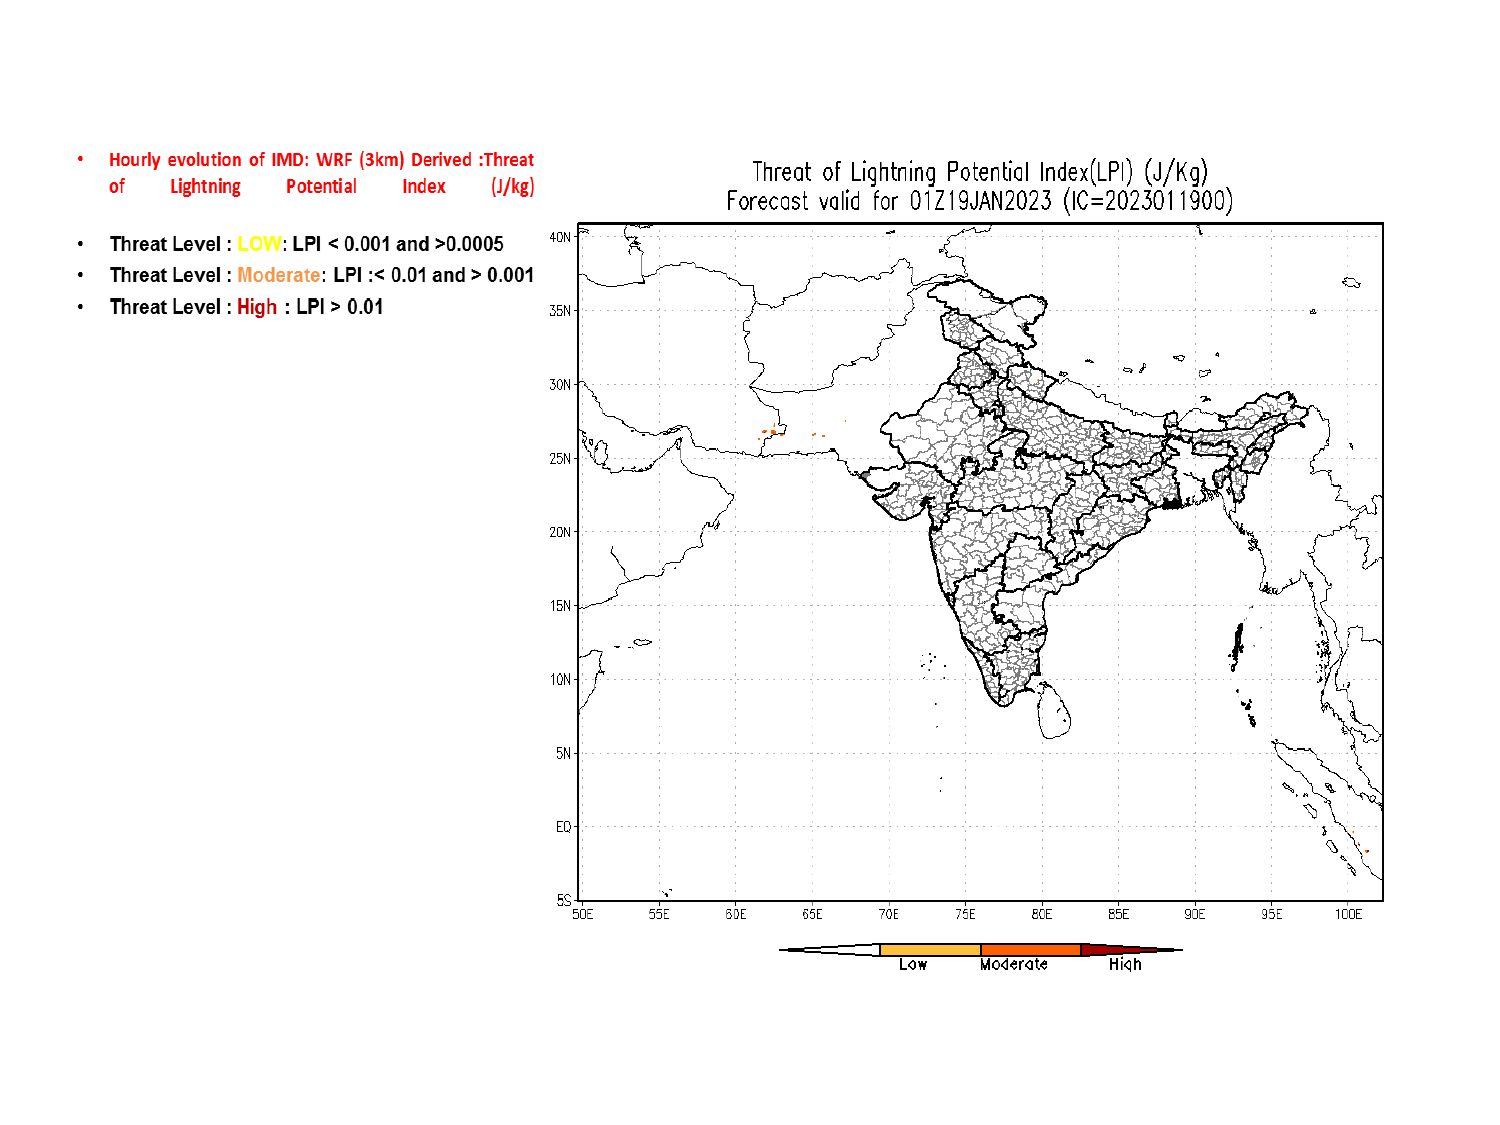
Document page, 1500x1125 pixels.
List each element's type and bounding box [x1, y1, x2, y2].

picture [74, 149, 1426, 976]
